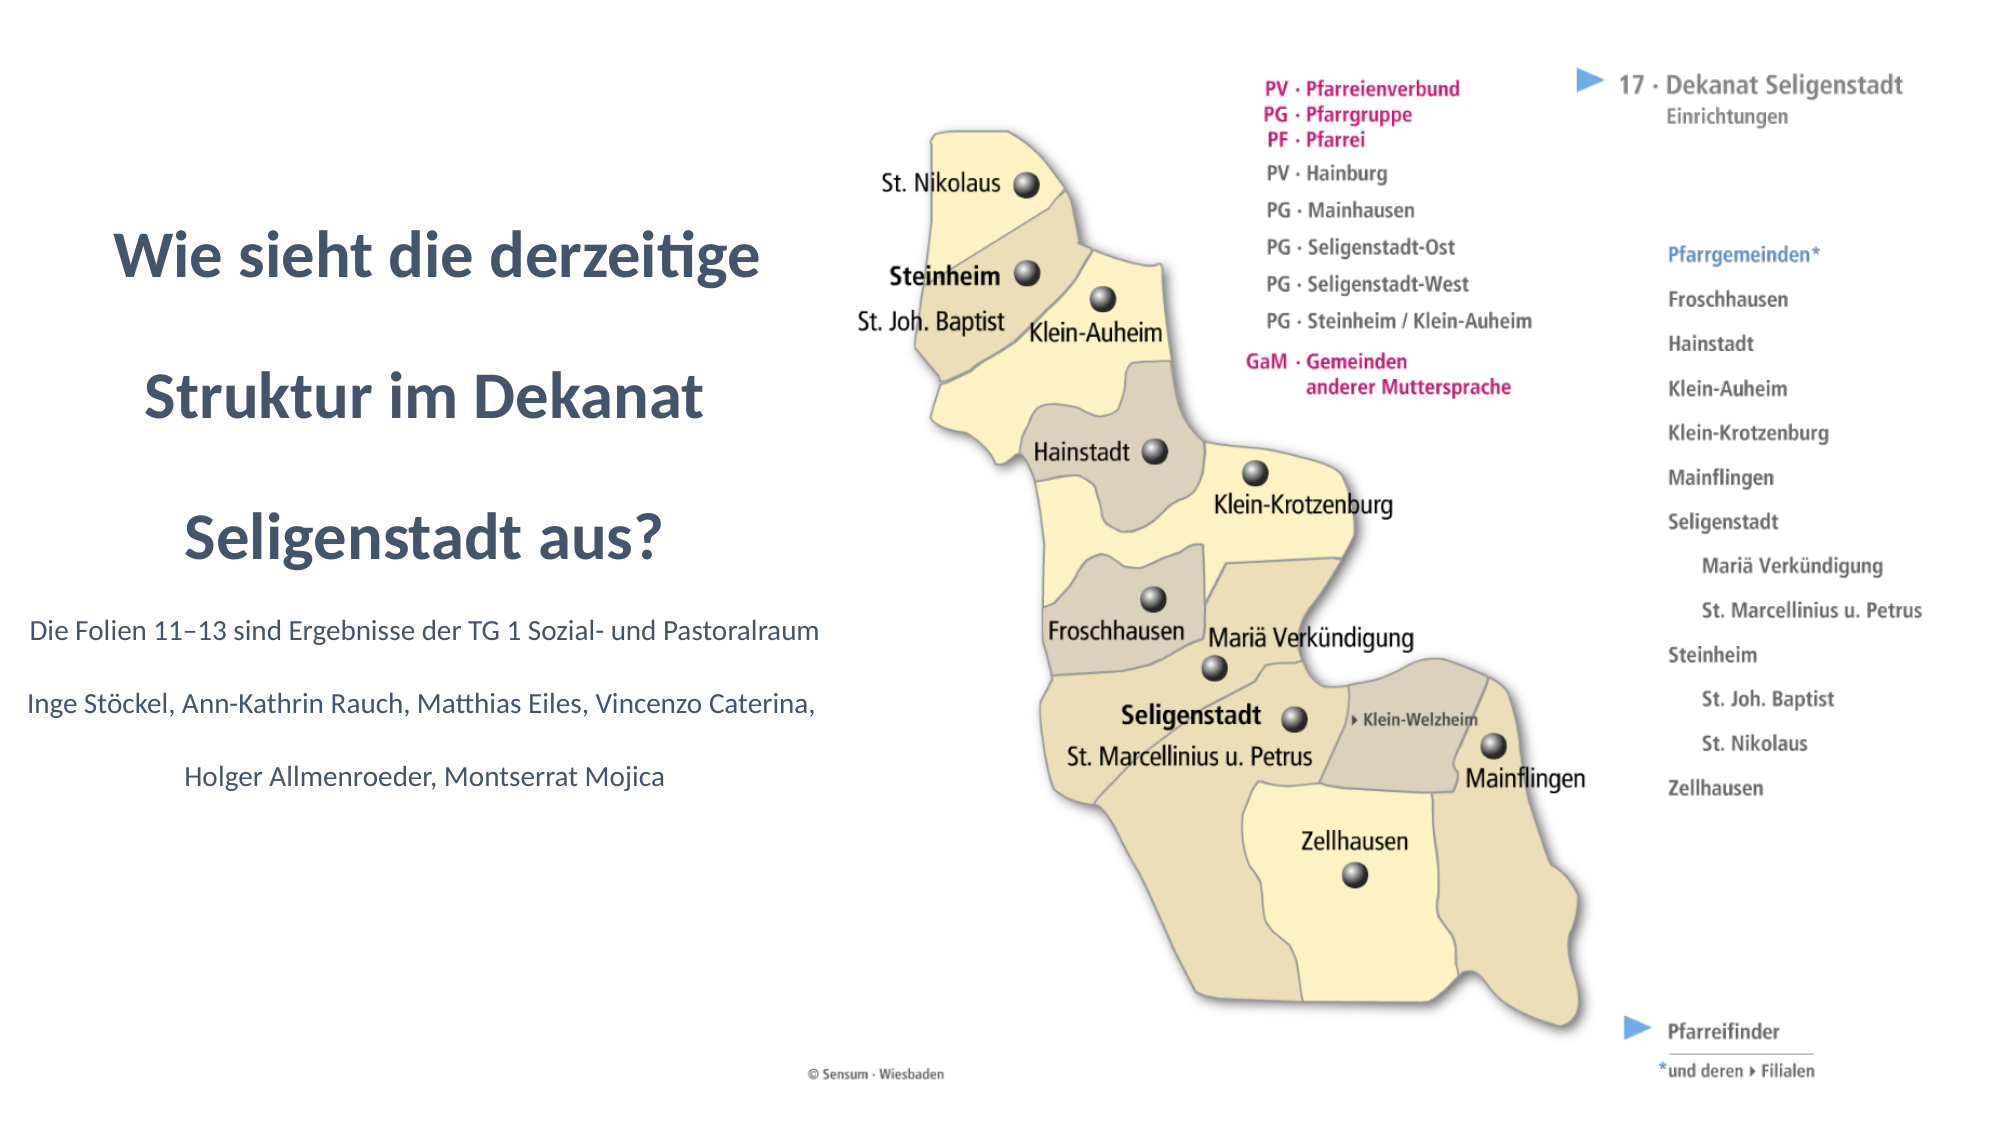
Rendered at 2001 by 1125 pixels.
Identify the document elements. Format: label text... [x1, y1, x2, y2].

list Wie sieht die derzeitige Struktur im Dekanat Seligenstadt aus? Die Folien 11–13 sind Ergebnisse der TG 1 Sozial- und Pastoralraum Inge Stöckel, Ann-Kathrin Rauch, Matthias Eiles, Vincenzo Caterina, Holger Allmenroeder, Montserrat Mojica [0, 163, 794, 1014]
picture [794, 31, 1937, 1096]
